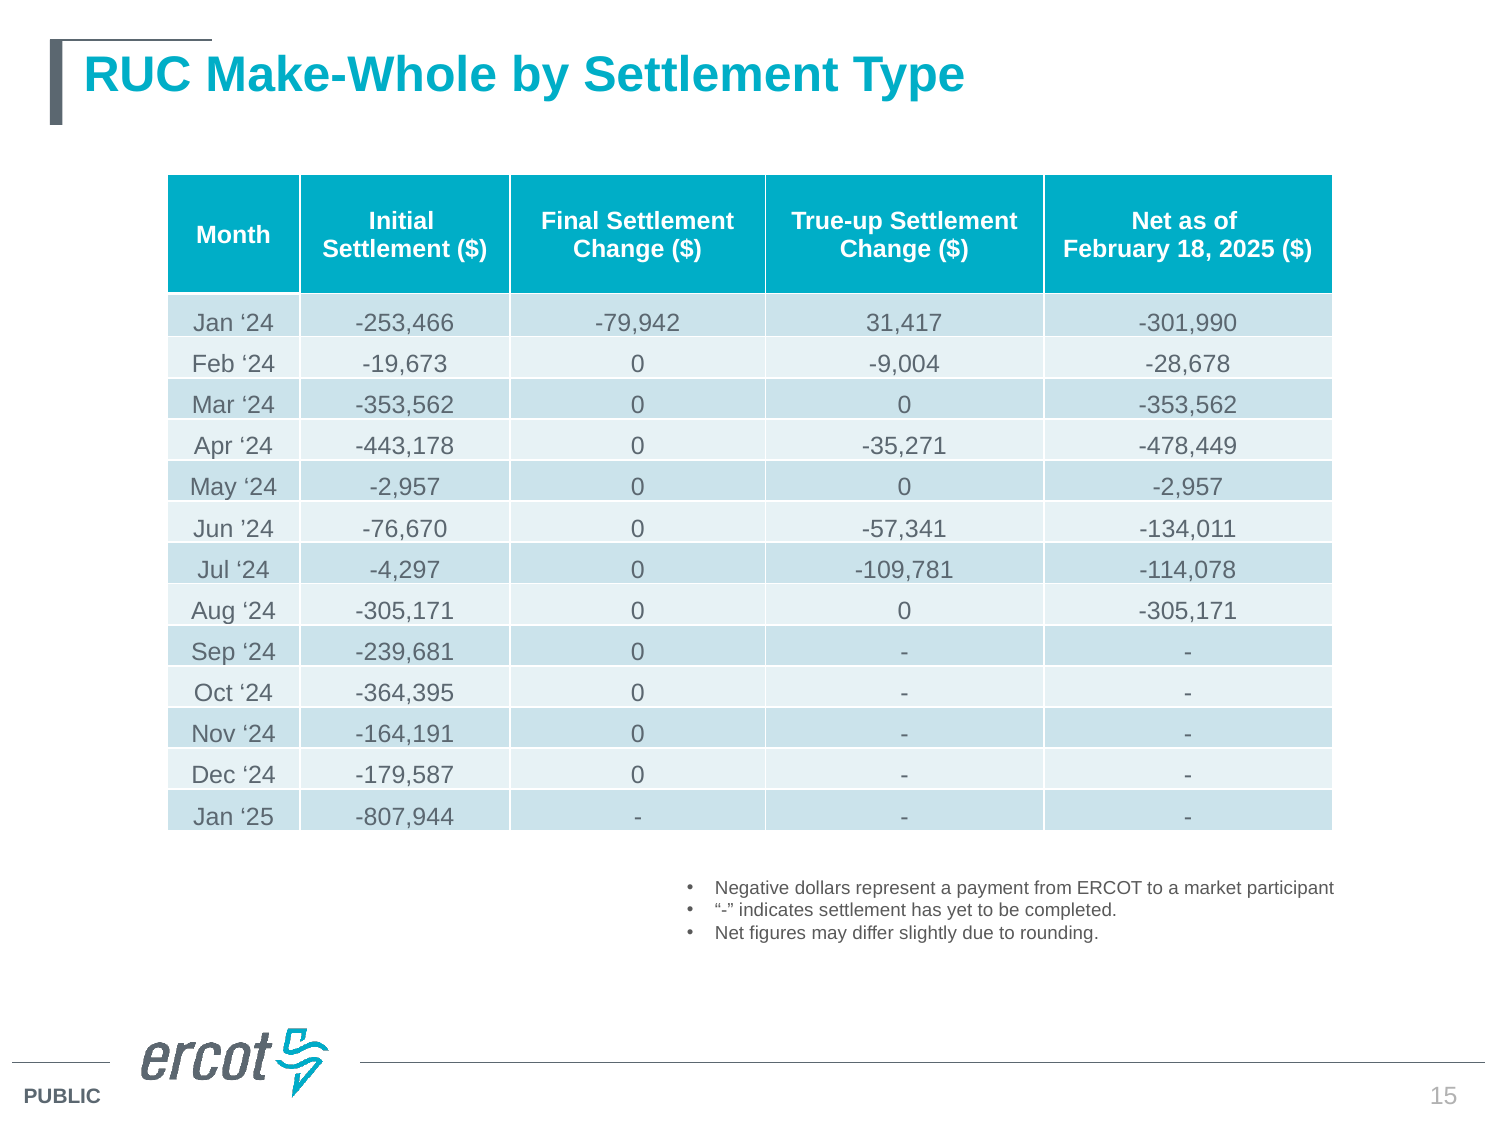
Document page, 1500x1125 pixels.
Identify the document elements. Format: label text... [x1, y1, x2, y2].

table_cell - [766, 790, 1043, 830]
table_cell Jan ‘24 [168, 295, 299, 336]
table_cell - [766, 708, 1043, 747]
table_cell Jun ’24 [168, 502, 299, 541]
table_cell 0 [511, 543, 765, 583]
table_header True-up Settlement Change ($) [766, 175, 1043, 293]
table_cell 0 [511, 708, 765, 747]
table_cell 0 [511, 420, 765, 459]
table_cell Jan ‘25 [168, 790, 299, 830]
table_cell -301,990 [1045, 294, 1332, 336]
table_cell Nov ‘24 [168, 708, 299, 747]
table_cell -19,673 [301, 337, 509, 377]
table_cell Jul ‘24 [168, 543, 299, 583]
table_cell 0 [511, 667, 765, 706]
table_cell -28,678 [1045, 337, 1332, 377]
table_cell Mar ‘24 [168, 379, 299, 418]
table_cell - [1045, 708, 1332, 747]
table_cell -109,781 [766, 543, 1043, 583]
table_cell -364,395 [301, 667, 509, 706]
table_cell 31,417 [766, 294, 1043, 336]
table_cell -114,078 [1045, 543, 1332, 583]
table_cell - [766, 749, 1043, 788]
table_cell Feb ‘24 [168, 337, 299, 377]
table_cell -478,449 [1045, 420, 1332, 459]
table_cell -353,562 [301, 379, 509, 418]
table_cell 0 [766, 584, 1043, 624]
table_cell 0 [511, 502, 765, 541]
table_cell - [511, 790, 765, 830]
table_cell -2,957 [1045, 461, 1332, 500]
title RUC Make-Whole by Settlement Type [68, 33, 1488, 145]
table_cell 0 [766, 461, 1043, 500]
table_cell Sep ‘24 [168, 626, 299, 665]
table_cell -79,942 [511, 294, 765, 336]
table_cell 0 [511, 337, 765, 377]
table_cell - [766, 667, 1043, 706]
table_cell 0 [511, 379, 765, 418]
table_cell May ‘24 [168, 461, 299, 500]
table_cell -305,171 [1045, 584, 1332, 624]
table_cell 0 [511, 626, 765, 665]
picture [137, 1024, 332, 1100]
table_cell -9,004 [766, 337, 1043, 377]
table_cell - [1045, 626, 1332, 665]
table_cell -253,466 [301, 294, 509, 336]
table_cell -4,297 [301, 543, 509, 583]
table_cell 0 [766, 379, 1043, 418]
table_cell -807,944 [301, 790, 509, 830]
slide_number 15 [1400, 1076, 1488, 1113]
table_cell -76,670 [301, 502, 509, 541]
table_header Net as of February 18, 2025 ($) [1045, 175, 1332, 293]
table_header Month [168, 175, 299, 292]
table_cell Oct ‘24 [168, 667, 299, 706]
table_header Final Settlement Change ($) [511, 175, 765, 293]
table_cell Aug ‘24 [168, 584, 299, 624]
table_cell -35,271 [766, 420, 1043, 459]
table_cell -57,341 [766, 502, 1043, 541]
table_cell -164,191 [301, 708, 509, 747]
text_box Negative dollars represent a payment from ERCOT to a market participant “-” indicates settlement has yet to be completed. Net figures may differ slightly due to rounding. [671, 868, 1400, 951]
table_cell -353,562 [1045, 379, 1332, 418]
table_cell 0 [511, 749, 765, 788]
table_cell Dec ‘24 [168, 749, 299, 788]
table_cell Apr ‘24 [168, 420, 299, 459]
table_header Initial Settlement ($) [301, 175, 509, 293]
table_cell 0 [511, 584, 765, 624]
table_cell - [1045, 667, 1332, 706]
table_cell -134,011 [1045, 502, 1332, 541]
table_cell 0 [511, 461, 765, 500]
table_cell -2,957 [301, 461, 509, 500]
table_cell - [1045, 749, 1332, 788]
table_cell -443,178 [301, 420, 509, 459]
table_cell - [766, 626, 1043, 665]
table_cell -179,587 [301, 749, 509, 788]
table_cell - [1045, 790, 1332, 830]
table_cell -239,681 [301, 626, 509, 665]
table_cell -305,171 [301, 584, 509, 624]
